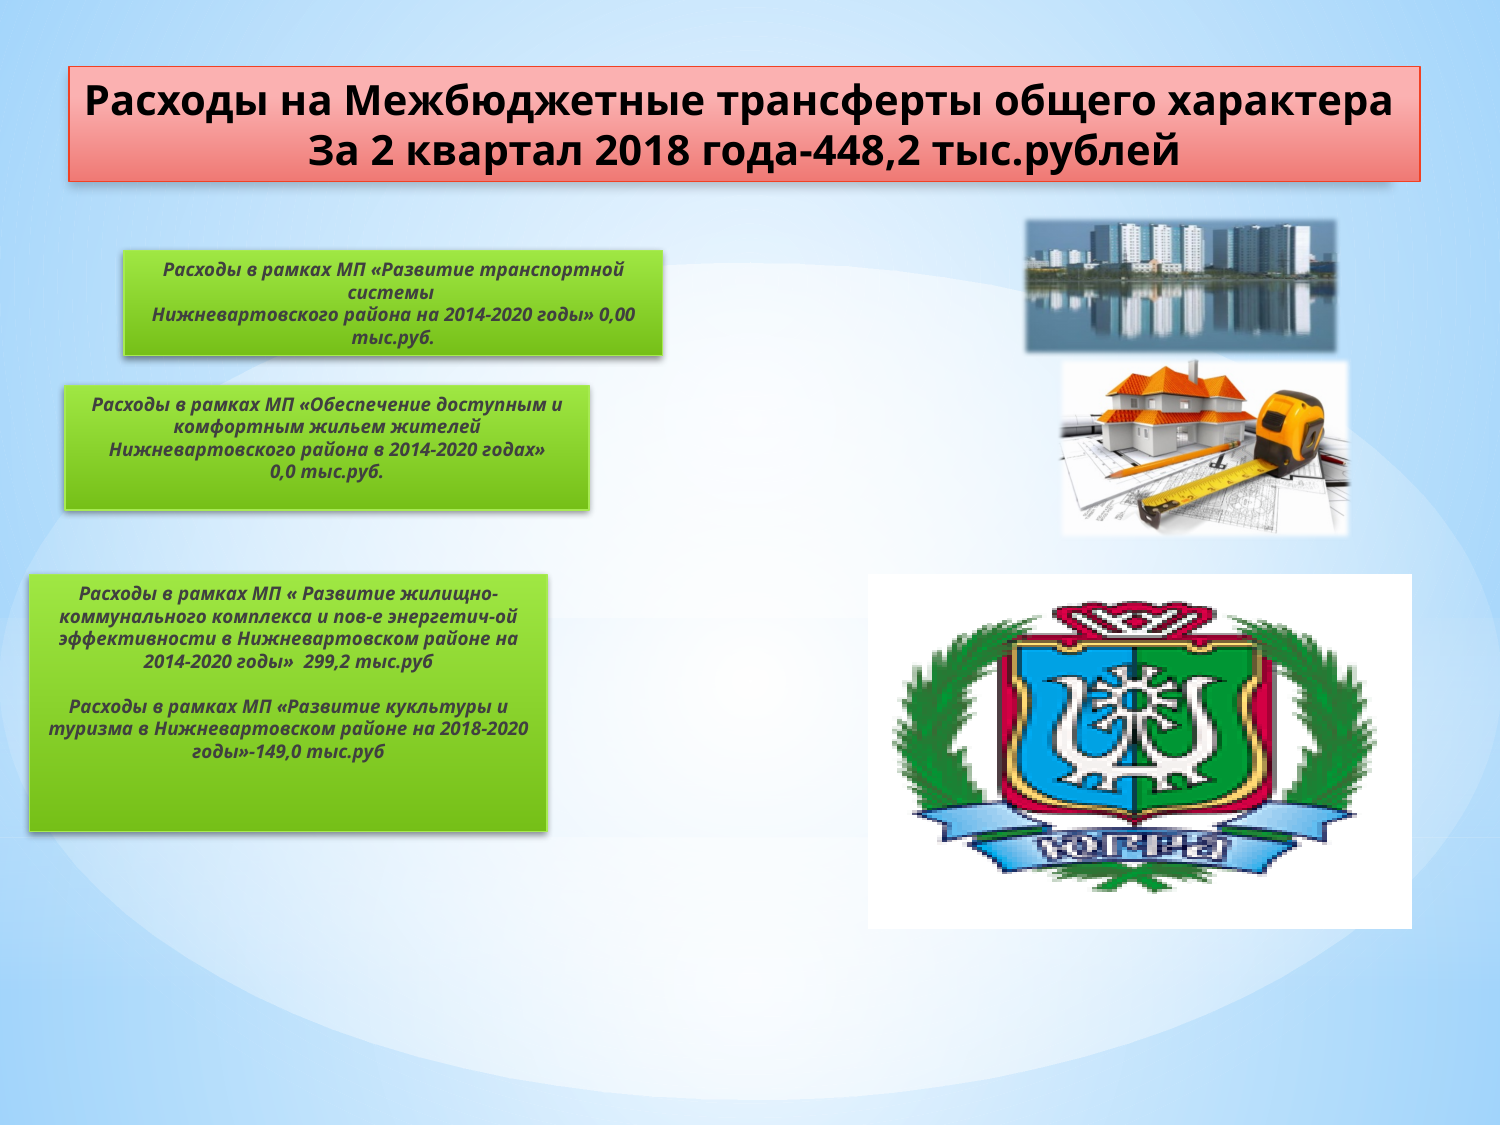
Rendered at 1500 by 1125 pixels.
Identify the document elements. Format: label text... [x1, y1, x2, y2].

picture [867, 574, 1412, 929]
text_box Расходы в рамках МП «Развитие транспортной системы Нижневартовского района на 2014-2020 годы» 0,00 тыс.руб. [123, 250, 663, 356]
text_box Расходы в рамках МП «Обеспечение доступным и комфортным жильем жителей Нижневартовского района в 2014-2020 годах» 0,0 тыс.руб. [64, 385, 590, 511]
picture [1021, 214, 1353, 541]
text_box Расходы на Межбюджетные трансферты общего характера За 2 квартал 2018 года-448,2 тыс.рублей [68, 66, 1421, 182]
text_box Расходы в рамках МП « Развитие жилищно-коммунального комплекса и пов-е энергетич-ой эффективности в Нижневартовском районе на 2014-2020 годы» 299,2 тыс.руб Расходы в рамках МП «Развитие кукльтуры и туризма в Нижневартовском районе на 2018-2020 годы»-149,0 тыс.руб [29, 574, 548, 832]
